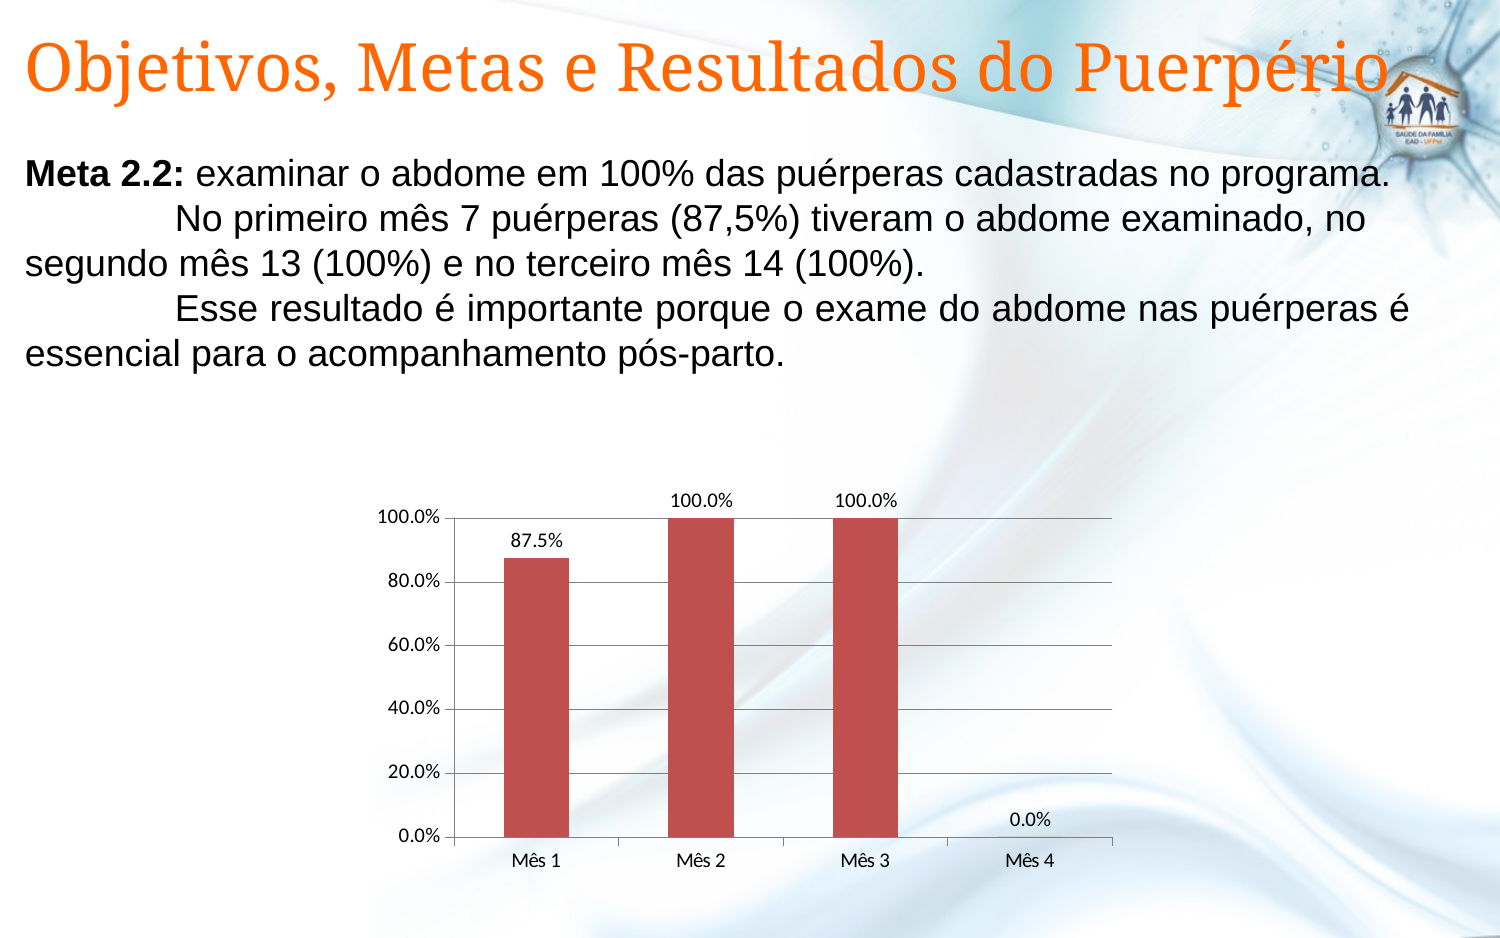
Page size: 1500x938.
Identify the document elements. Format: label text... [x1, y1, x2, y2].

list Meta 2.2: examinar o abdome em 100% das puérperas cadastradas no programa. No primeiro mês 7 puérperas (87,5%) tiveram o abdome examinado, no segundo mês 13 (100%) e no terceiro mês 14 (100%). Esse resultado é importante porque o exame do abdome nas puérperas é essencial para o acompanhamento pós-parto. [24, 149, 1411, 422]
chart [363, 386, 1141, 895]
title Objetivos, Metas e Resultados do Puerpério [24, 24, 1428, 106]
picture [374, 0, 1500, 938]
